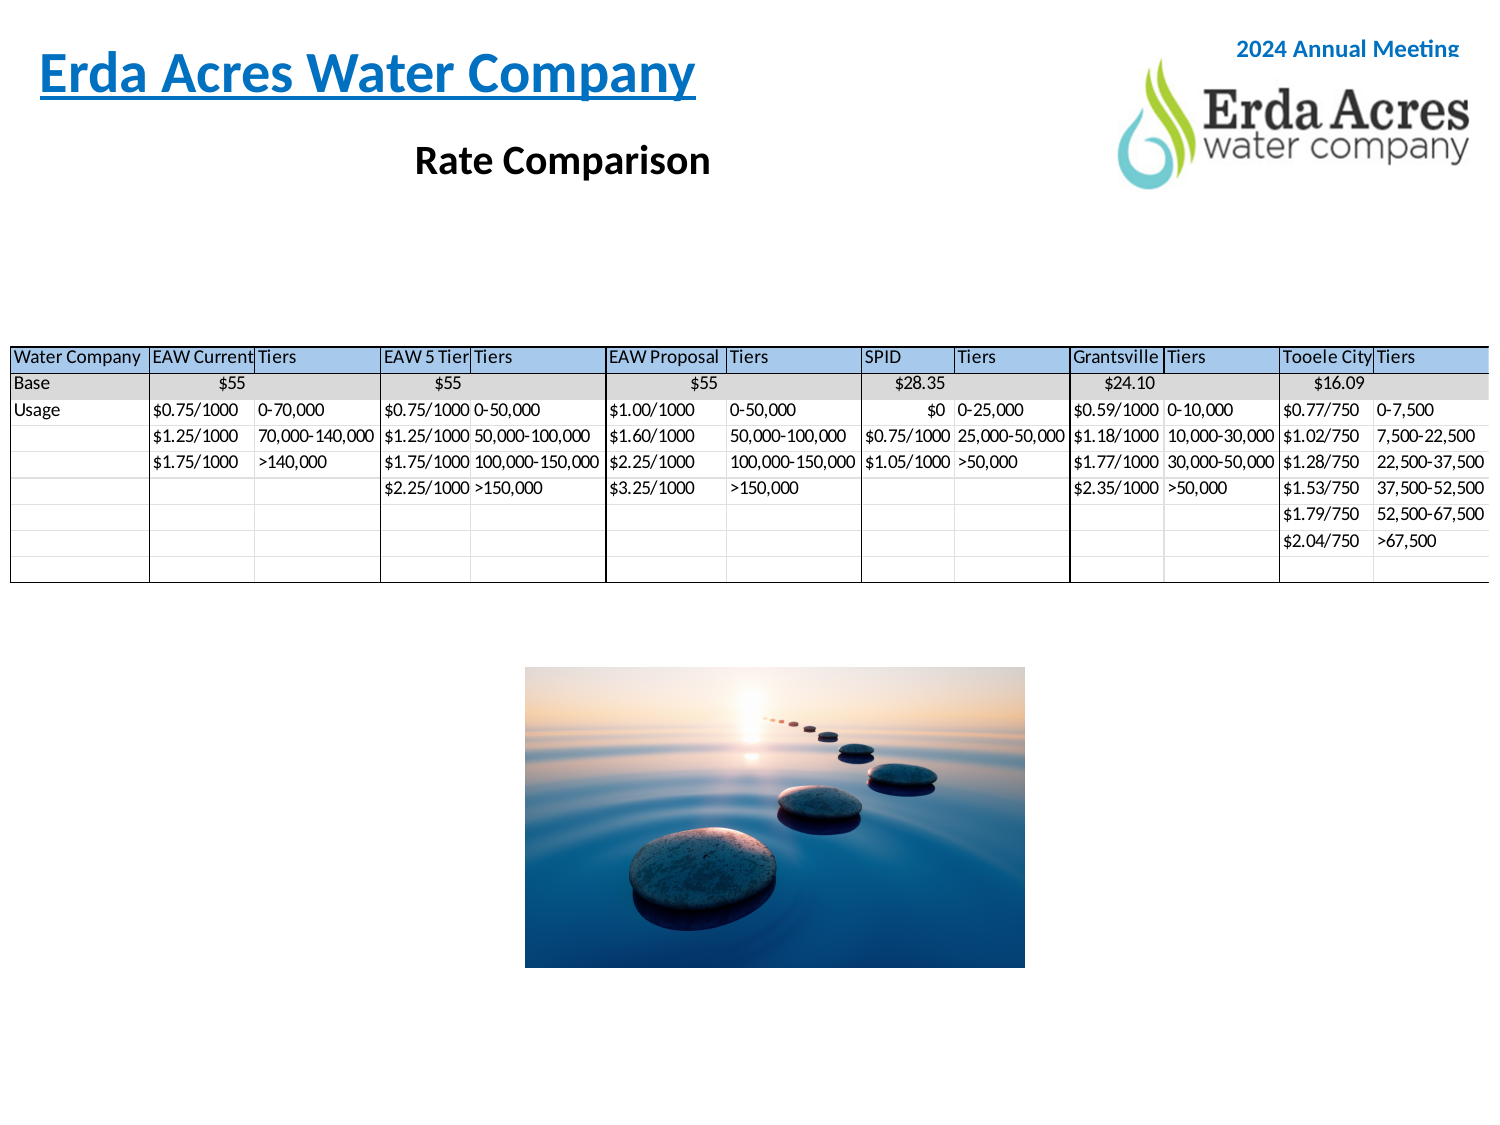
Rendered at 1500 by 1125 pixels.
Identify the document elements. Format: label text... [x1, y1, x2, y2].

text_box Rate Comparison [399, 125, 1103, 190]
picture [9, 346, 1491, 584]
subtitle 2024 Annual Meeting [1149, 24, 1475, 57]
title Erda Acres Water Company [24, 24, 725, 113]
picture [1108, 57, 1476, 193]
picture [524, 667, 1026, 968]
